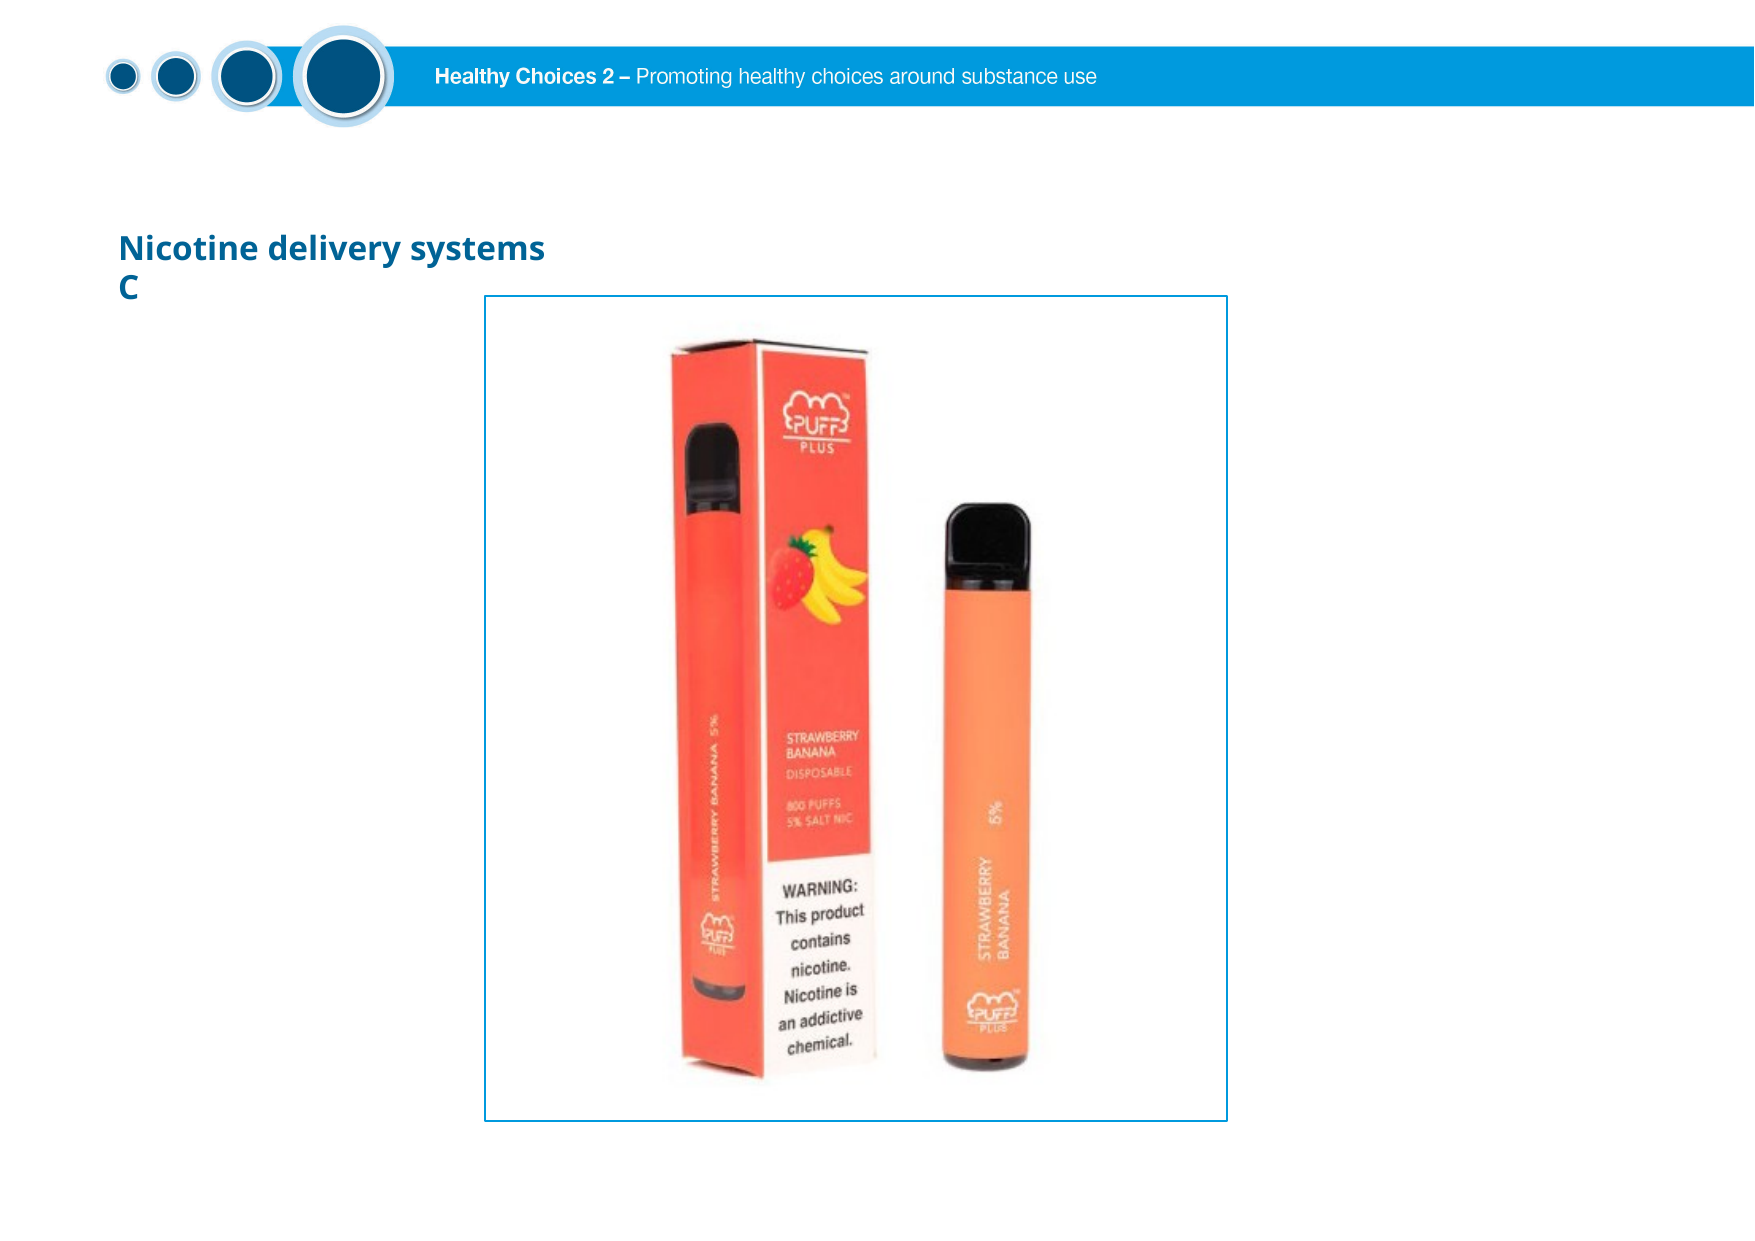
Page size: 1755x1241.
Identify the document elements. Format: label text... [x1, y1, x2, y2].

picture [604, 69, 613, 77]
picture [587, 73, 595, 83]
picture [538, 72, 542, 83]
picture [604, 77, 613, 83]
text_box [483, 294, 1229, 1123]
picture [437, 69, 448, 83]
text_box Nicotine delivery systems C [116, 224, 561, 307]
picture [103, 23, 1754, 128]
picture [517, 68, 529, 83]
picture [500, 73, 506, 87]
picture [575, 74, 583, 83]
picture [463, 73, 472, 83]
